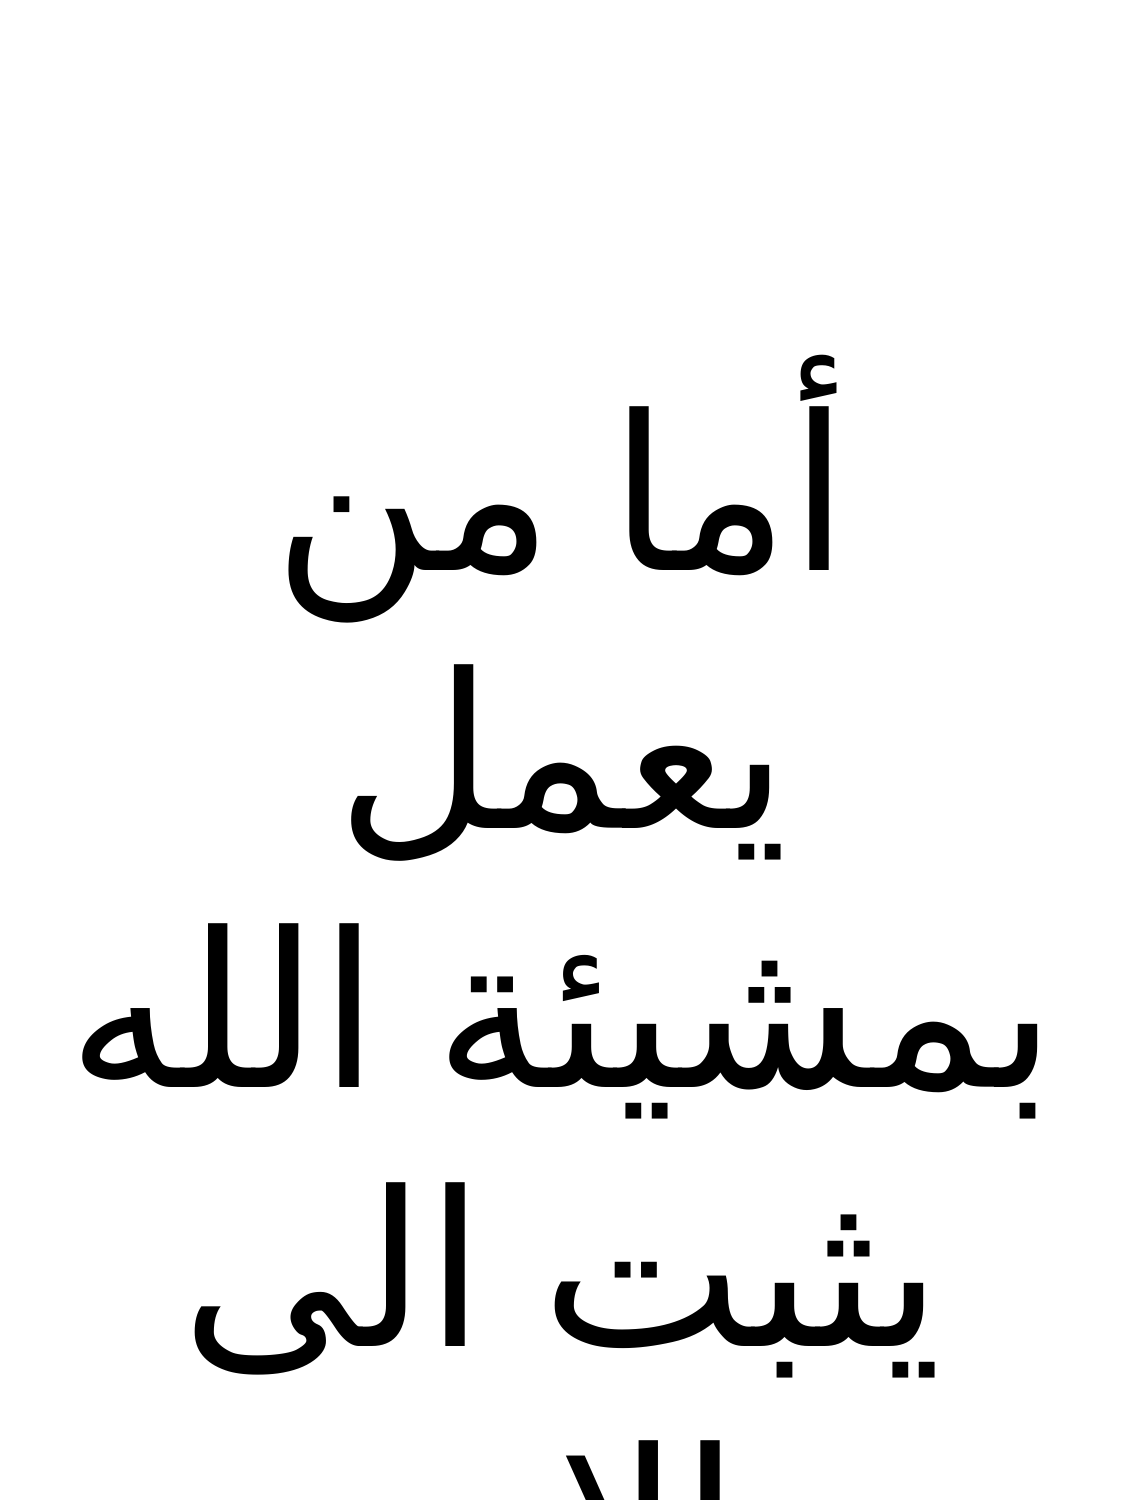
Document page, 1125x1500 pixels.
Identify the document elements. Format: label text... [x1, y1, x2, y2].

list أما من يعمل بمشيئة الله يثبت الى الابد [18, 346, 1107, 1154]
